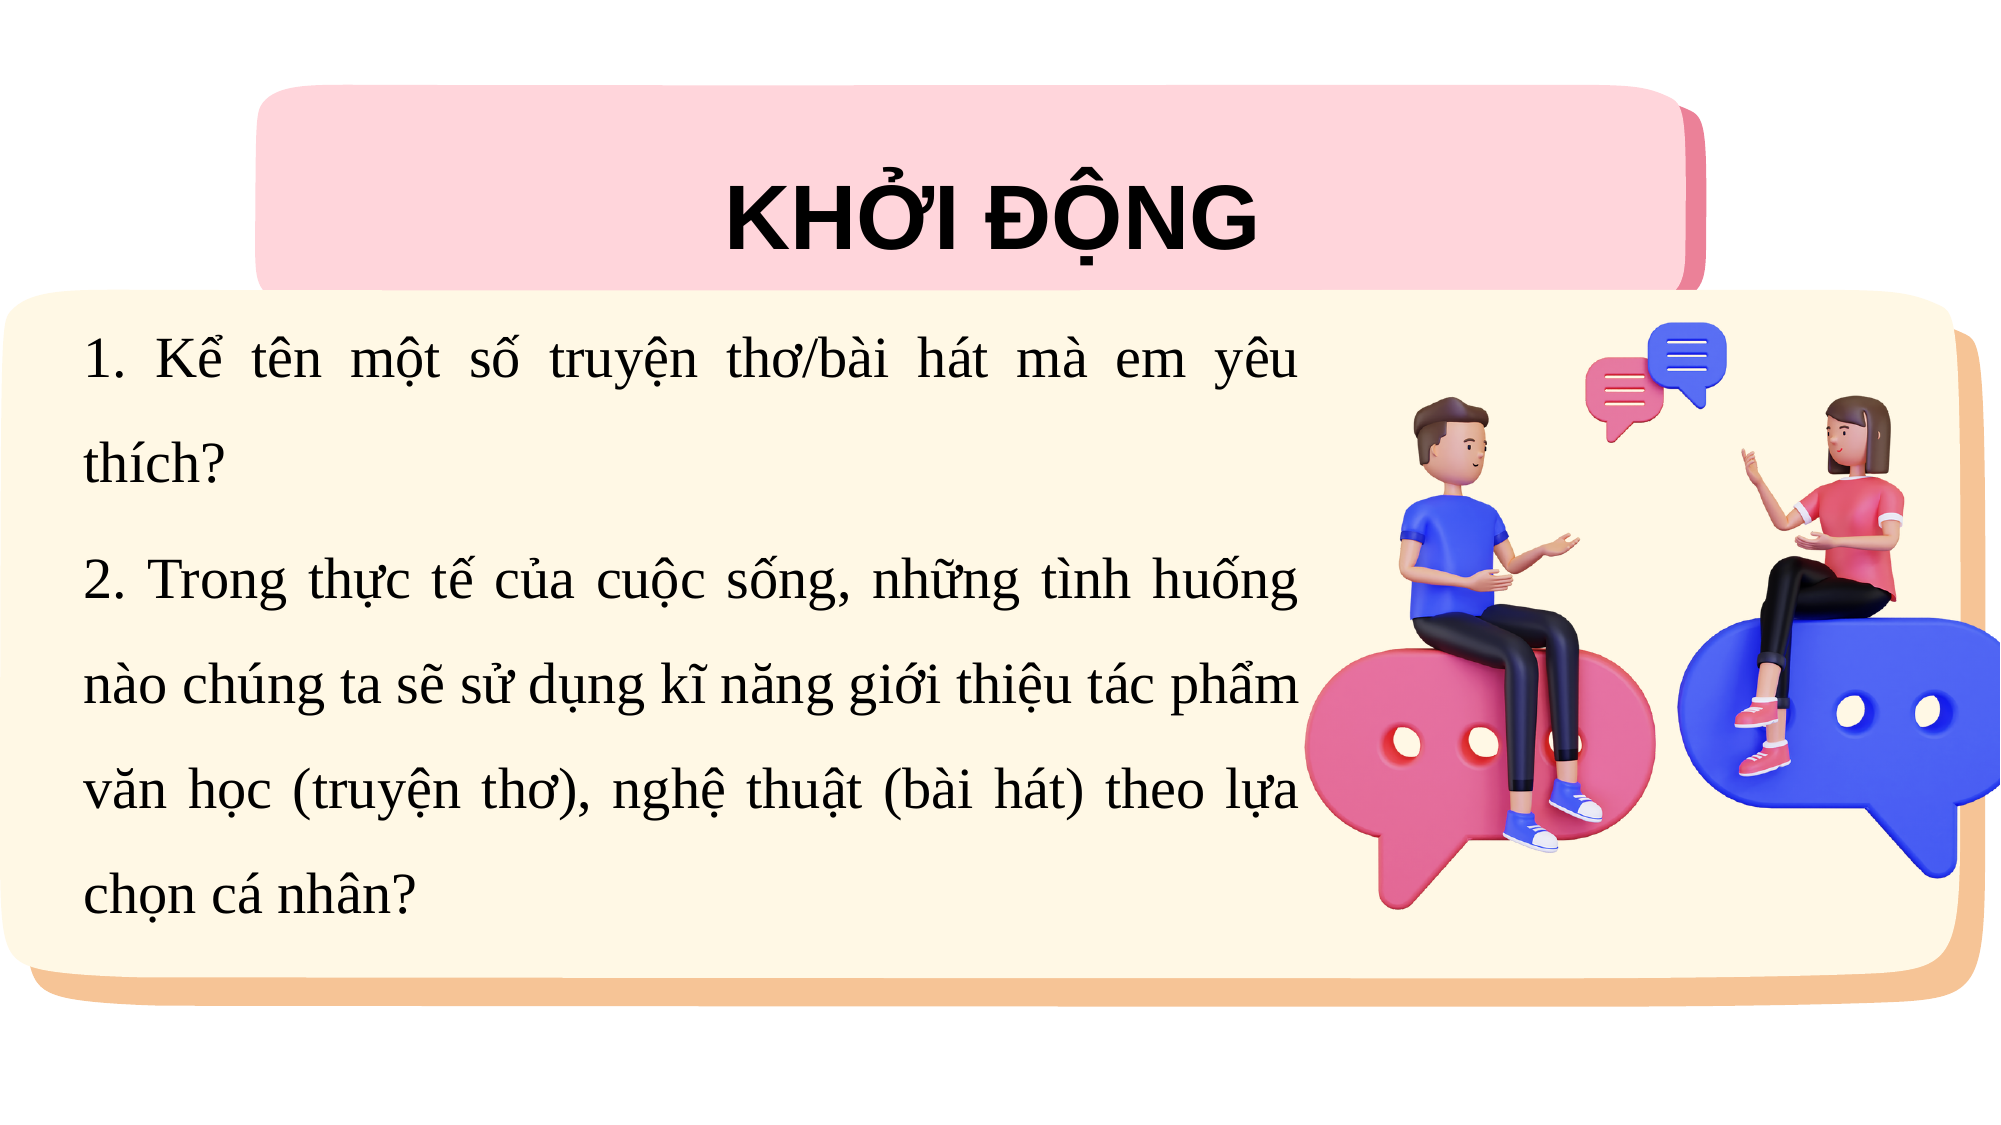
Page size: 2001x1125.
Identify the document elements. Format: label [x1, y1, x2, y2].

picture [1304, 322, 2000, 910]
text_box [0, 84, 1986, 1007]
